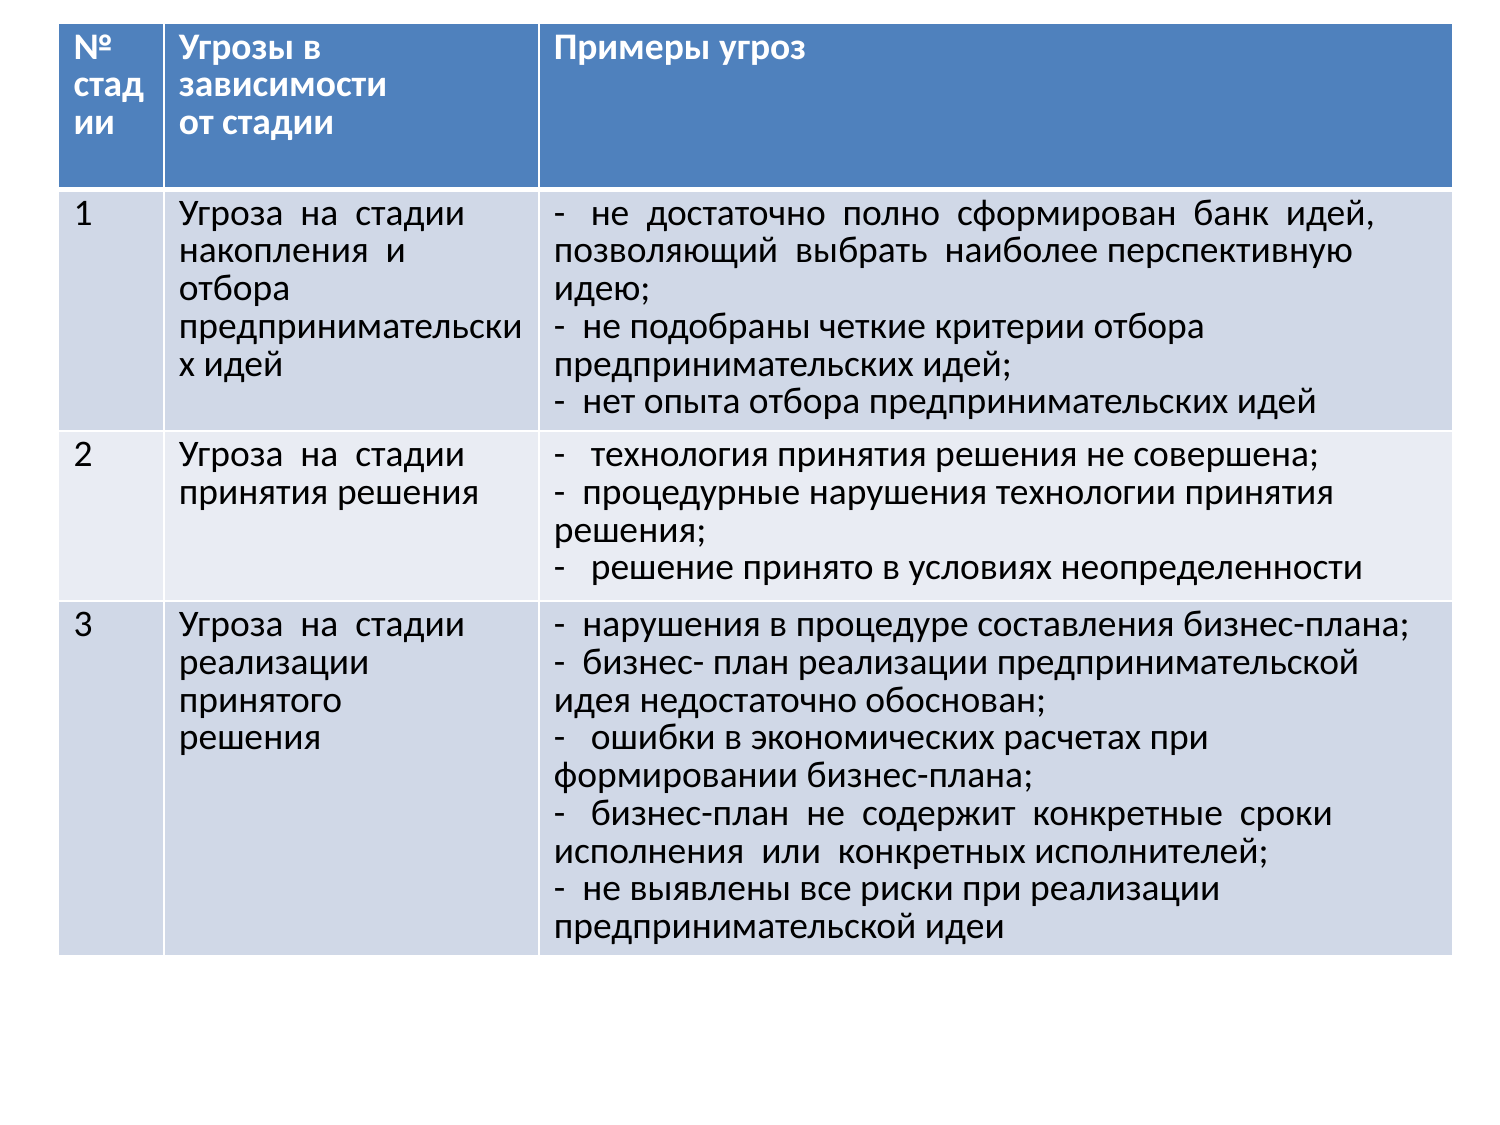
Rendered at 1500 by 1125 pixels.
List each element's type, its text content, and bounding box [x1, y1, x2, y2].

table_cell 3 [59, 602, 163, 955]
table_cell - не достаточно полно сформирован банк идей, позволяющий выбрать наиболее перспективную идею; - не подобраны четкие критерии отбора предпринимательских идей; - нет опыта отбора предпринимательских идей [540, 192, 1452, 430]
table_cell - технология принятия решения не совершена; - процедурные нарушения технологии принятия решения; - решение принято в условиях неопределенности [540, 432, 1452, 600]
table_cell - нарушения в процедуре составления бизнес-плана; - бизнес- план реализации предпринимательской идея недостаточно обоснован; - ошибки в экономических расчетах при формировании бизнес-плана; - бизнес-план не содержит конкретные сроки исполнения или конкретных исполнителей; - не выявлены все риски при реализации предпринимательской идеи [540, 602, 1452, 955]
table_header Примеры угроз [540, 24, 1452, 187]
table_cell Угроза на стадии реализации принятого решения [165, 602, 538, 955]
table_cell Угроза на стадии накопления и отбора предпринимательских идей [165, 192, 538, 430]
table_cell Угроза на стадии принятия решения [165, 432, 538, 600]
table_header Угрозы в зависимости от стадии [165, 24, 538, 187]
table_cell 2 [59, 432, 163, 600]
table_cell 1 [59, 192, 163, 430]
table_header № стадии [59, 24, 163, 187]
